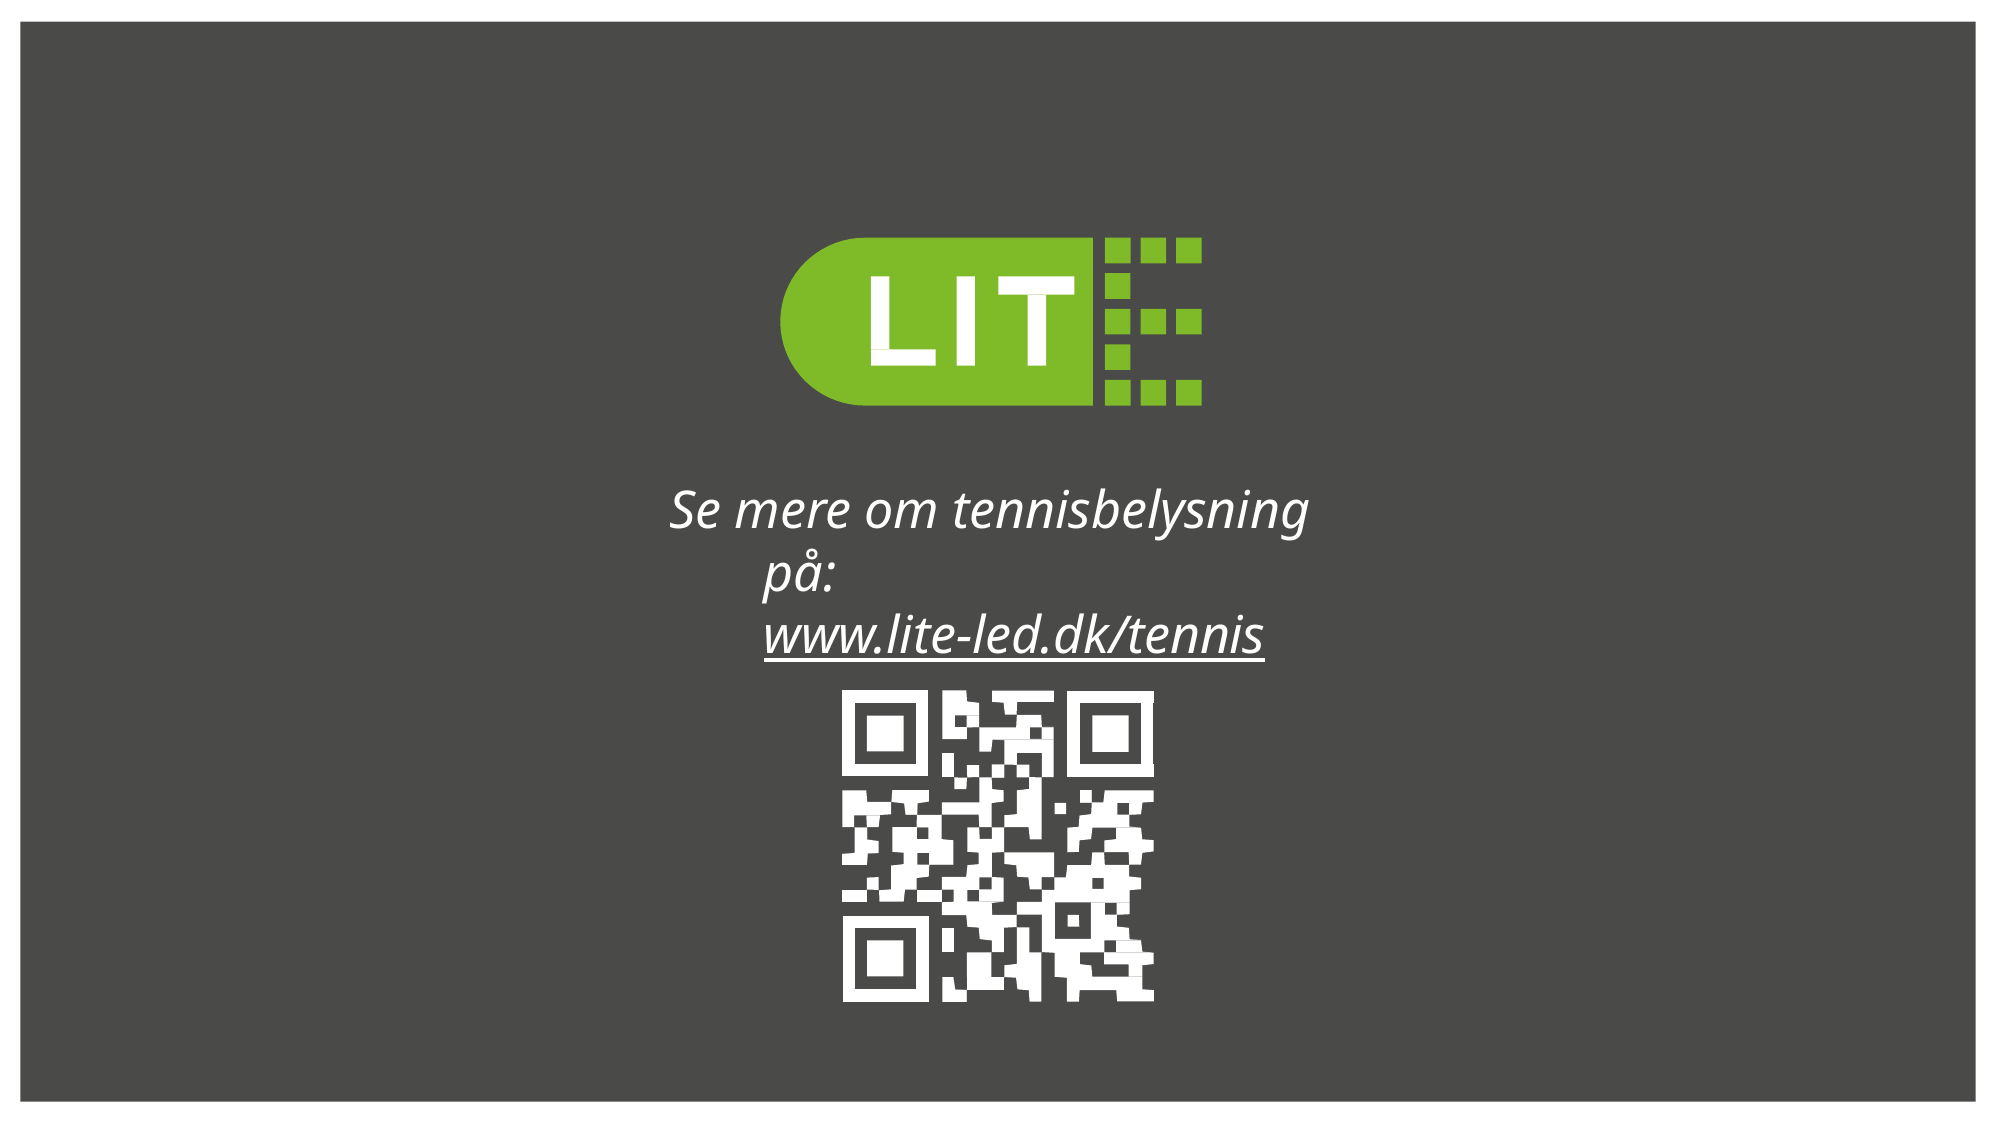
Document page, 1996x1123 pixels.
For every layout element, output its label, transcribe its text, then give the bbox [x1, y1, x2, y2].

text_box [1004, 927, 1042, 1002]
text_box [992, 690, 1054, 715]
text_box [941, 827, 1017, 953]
text_box [1140, 237, 1167, 264]
text_box [1027, 295, 1047, 366]
text_box [991, 764, 1005, 778]
text_box [842, 827, 879, 865]
text_box [1092, 715, 1129, 752]
text_box [879, 814, 954, 902]
text_box [1104, 308, 1131, 335]
text_box [1004, 852, 1055, 890]
text_box [1067, 790, 1154, 865]
text_box [942, 977, 967, 1002]
text_box [1016, 764, 1030, 778]
text_box [1016, 852, 1154, 1002]
text_box [867, 940, 904, 977]
text_box [1176, 308, 1202, 335]
text_box [780, 237, 1093, 406]
text_box [1104, 379, 1131, 406]
text_box [1176, 237, 1202, 264]
text_box [1104, 344, 1131, 370]
text_box [954, 777, 968, 790]
text_box [941, 777, 1004, 828]
text_box [870, 276, 890, 350]
text_box [1054, 802, 1067, 815]
text_box [1104, 237, 1131, 264]
text_box [1140, 308, 1167, 335]
text_box [866, 715, 904, 752]
text_box [1067, 914, 1080, 927]
text_box [966, 765, 980, 778]
text_box [979, 714, 1054, 778]
text_box [1176, 379, 1202, 406]
text_box [1004, 777, 1042, 840]
text_box [966, 952, 992, 978]
text_box [1104, 273, 1131, 299]
text_box [842, 790, 891, 827]
title Se mere om tennisbelysning på: www.lite-led.dk/tennis [667, 474, 1341, 673]
text_box [956, 276, 975, 366]
text_box [891, 790, 929, 815]
text_box [1140, 379, 1167, 406]
text_box [998, 276, 1075, 295]
text_box [871, 349, 936, 366]
text_box [866, 877, 879, 891]
text_box [942, 690, 980, 740]
text_box [1080, 790, 1092, 803]
text_box [20, 21, 1976, 1102]
